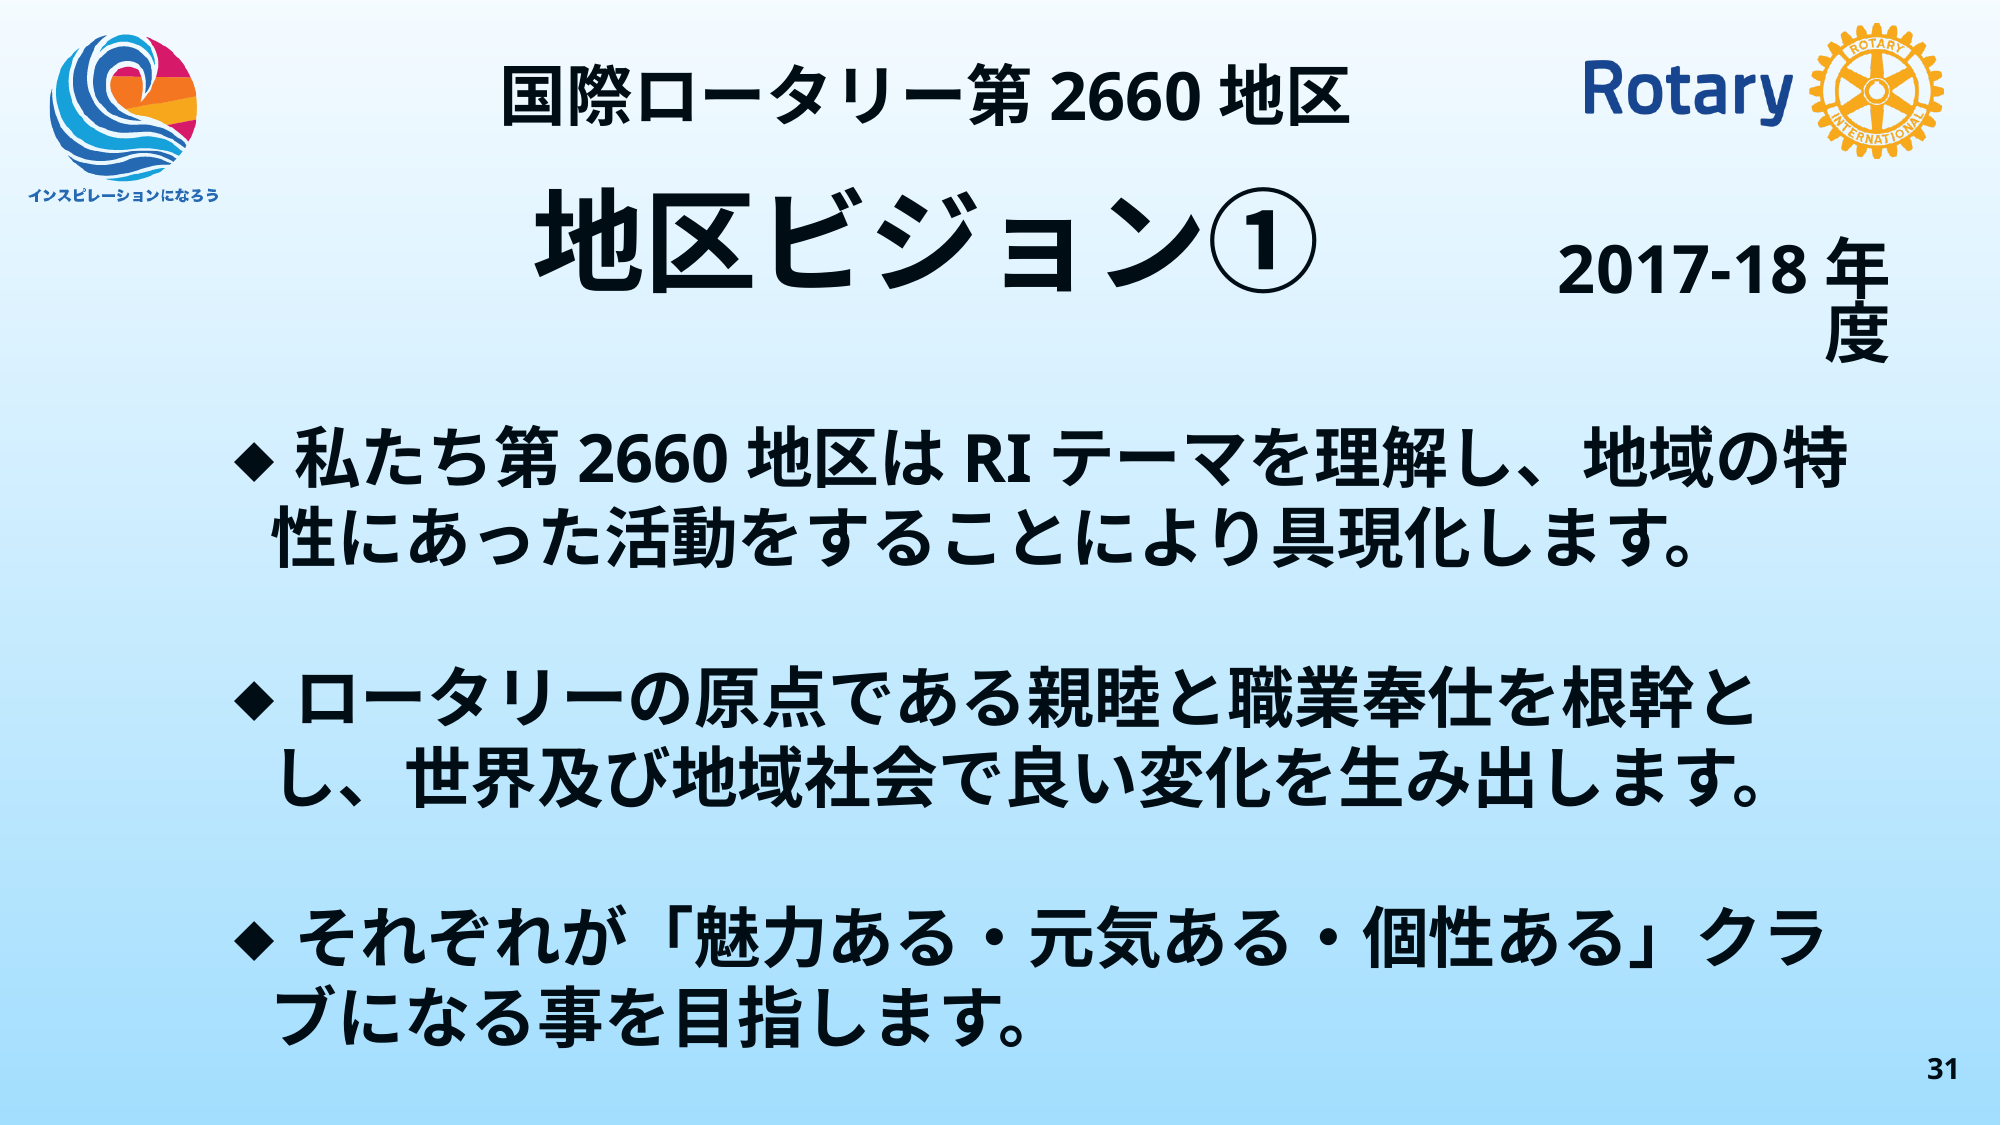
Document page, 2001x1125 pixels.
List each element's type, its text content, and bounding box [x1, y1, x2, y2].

text_box 私たち第2660地区はRIテーマを理解し、地域の特性にあった活動をすることにより具現化します。 ロータリーの原点である親睦と職業奉仕を根幹とし、世界及び地域社会で良い変化を生み出します。 それぞれが「魅力ある・元気ある・個性ある」クラブになる事を目指します。 [199, 408, 1907, 1064]
slide_number 30 [1863, 1040, 1976, 1101]
text_box 2017-18年度 [1500, 235, 1907, 378]
picture [27, 34, 219, 209]
picture [1585, 23, 1944, 159]
text_box 国際ロータリー第2660地区 地区ビジョン① [281, 62, 1571, 279]
